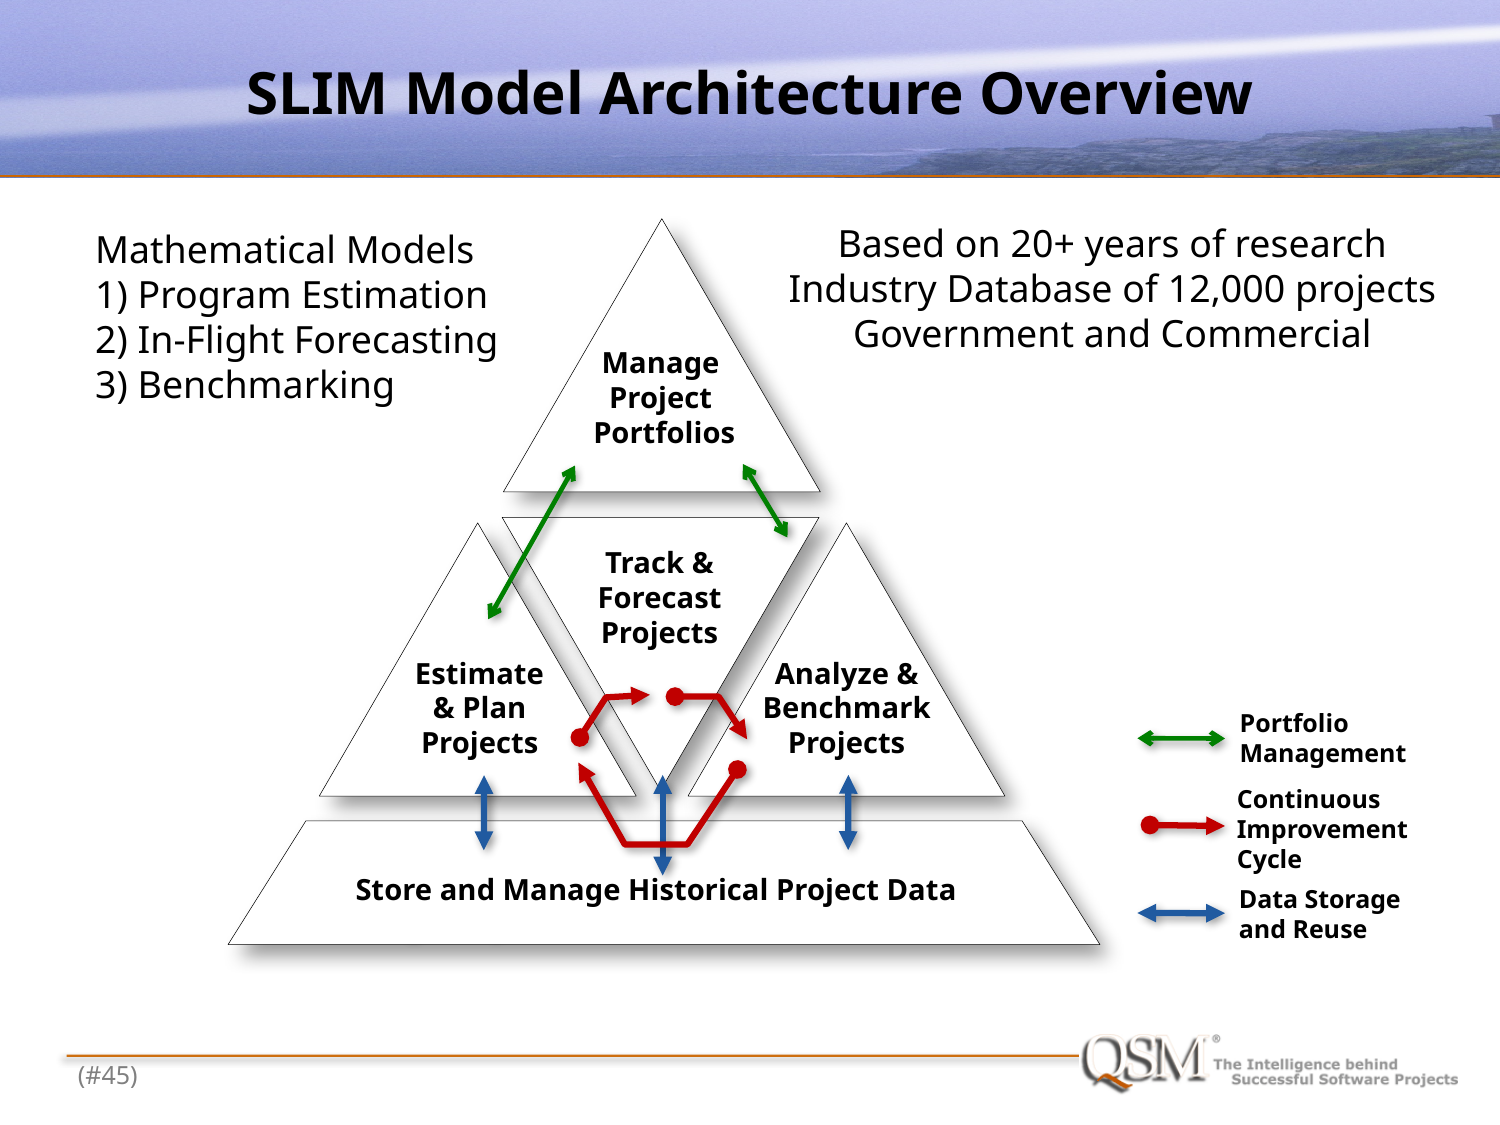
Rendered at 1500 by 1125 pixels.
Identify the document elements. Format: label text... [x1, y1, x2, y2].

text_box Based on 20+ years of research Industry Database of 12,000 projects Government and Commercial [762, 212, 1463, 363]
picture [1079, 1034, 1458, 1097]
text_box SLIM Model Architecture Overview [74, 45, 1425, 138]
text_box Mathematical Models 1) Program Estimation 2) In-Flight Forecasting 3) Benchmarking [80, 218, 226, 413]
text_box Data Storage and Reuse [1224, 875, 1416, 951]
text_box Portfolio Management [1224, 699, 1422, 775]
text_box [227, 218, 1101, 945]
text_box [728, 478, 803, 524]
picture [0, 0, 1500, 175]
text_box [454, 498, 609, 586]
text_box Continuous Improvement Cycle [1222, 775, 1430, 881]
